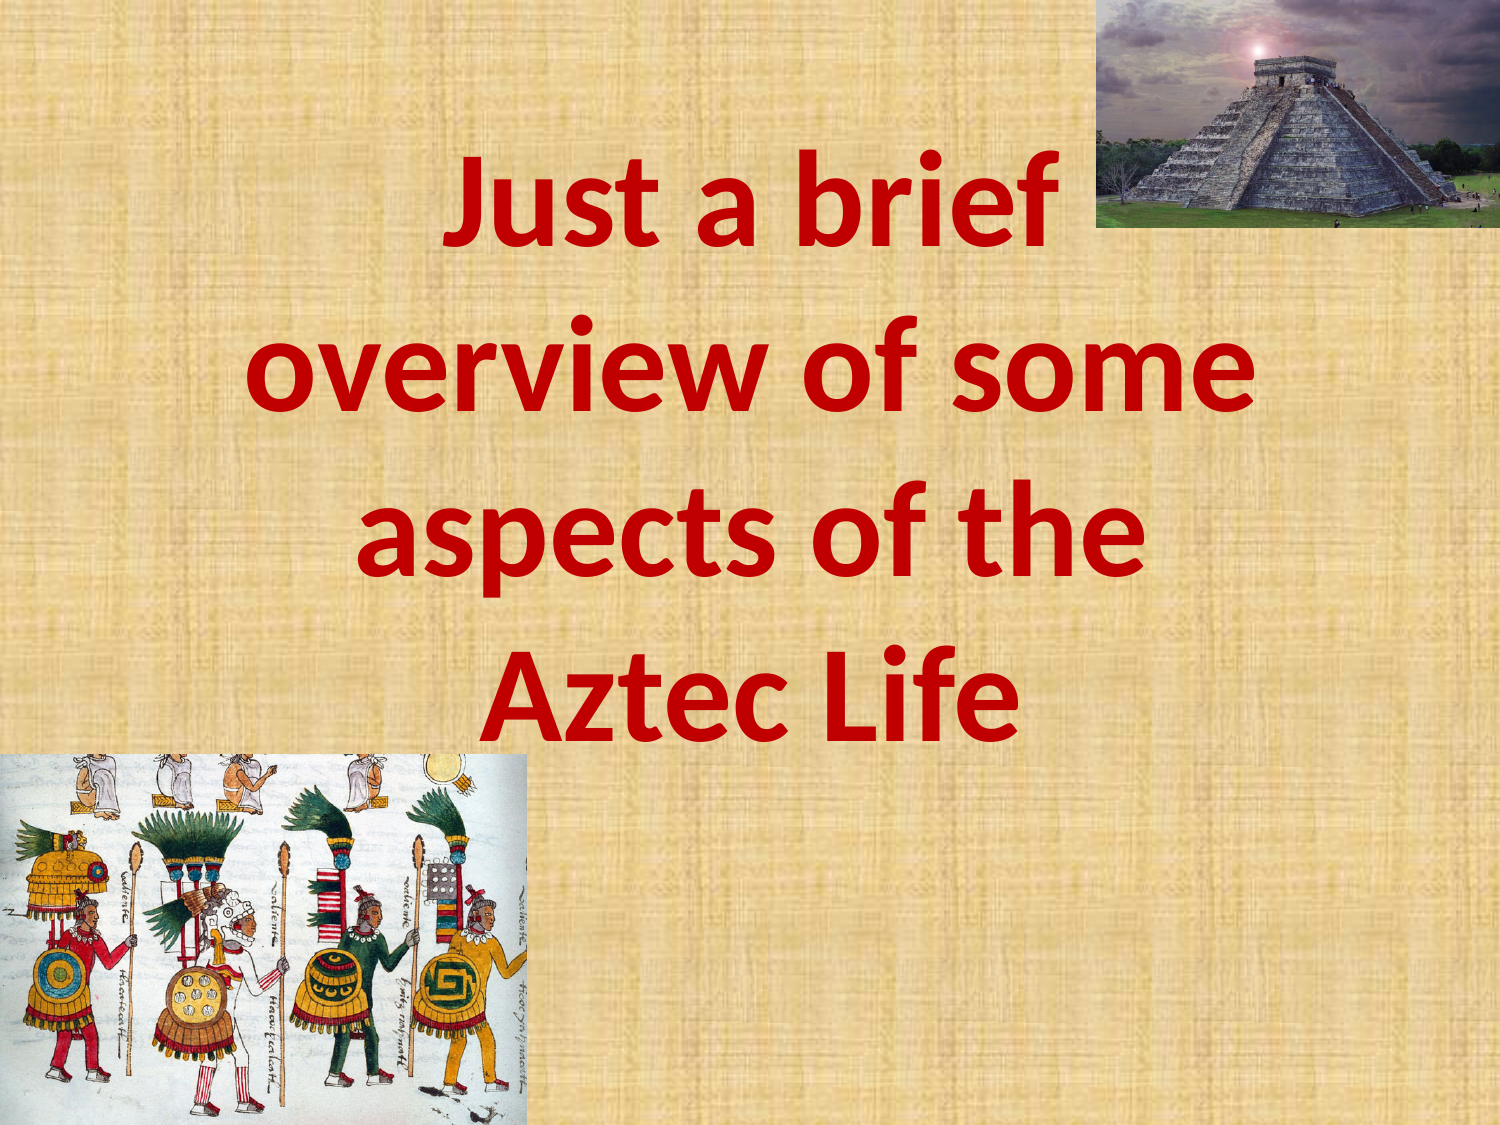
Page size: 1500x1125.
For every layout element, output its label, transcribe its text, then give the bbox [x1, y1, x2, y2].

picture [0, 0, 1500, 1125]
text_box Just a brief overview of some aspects of the Aztec Life [183, 101, 1320, 897]
